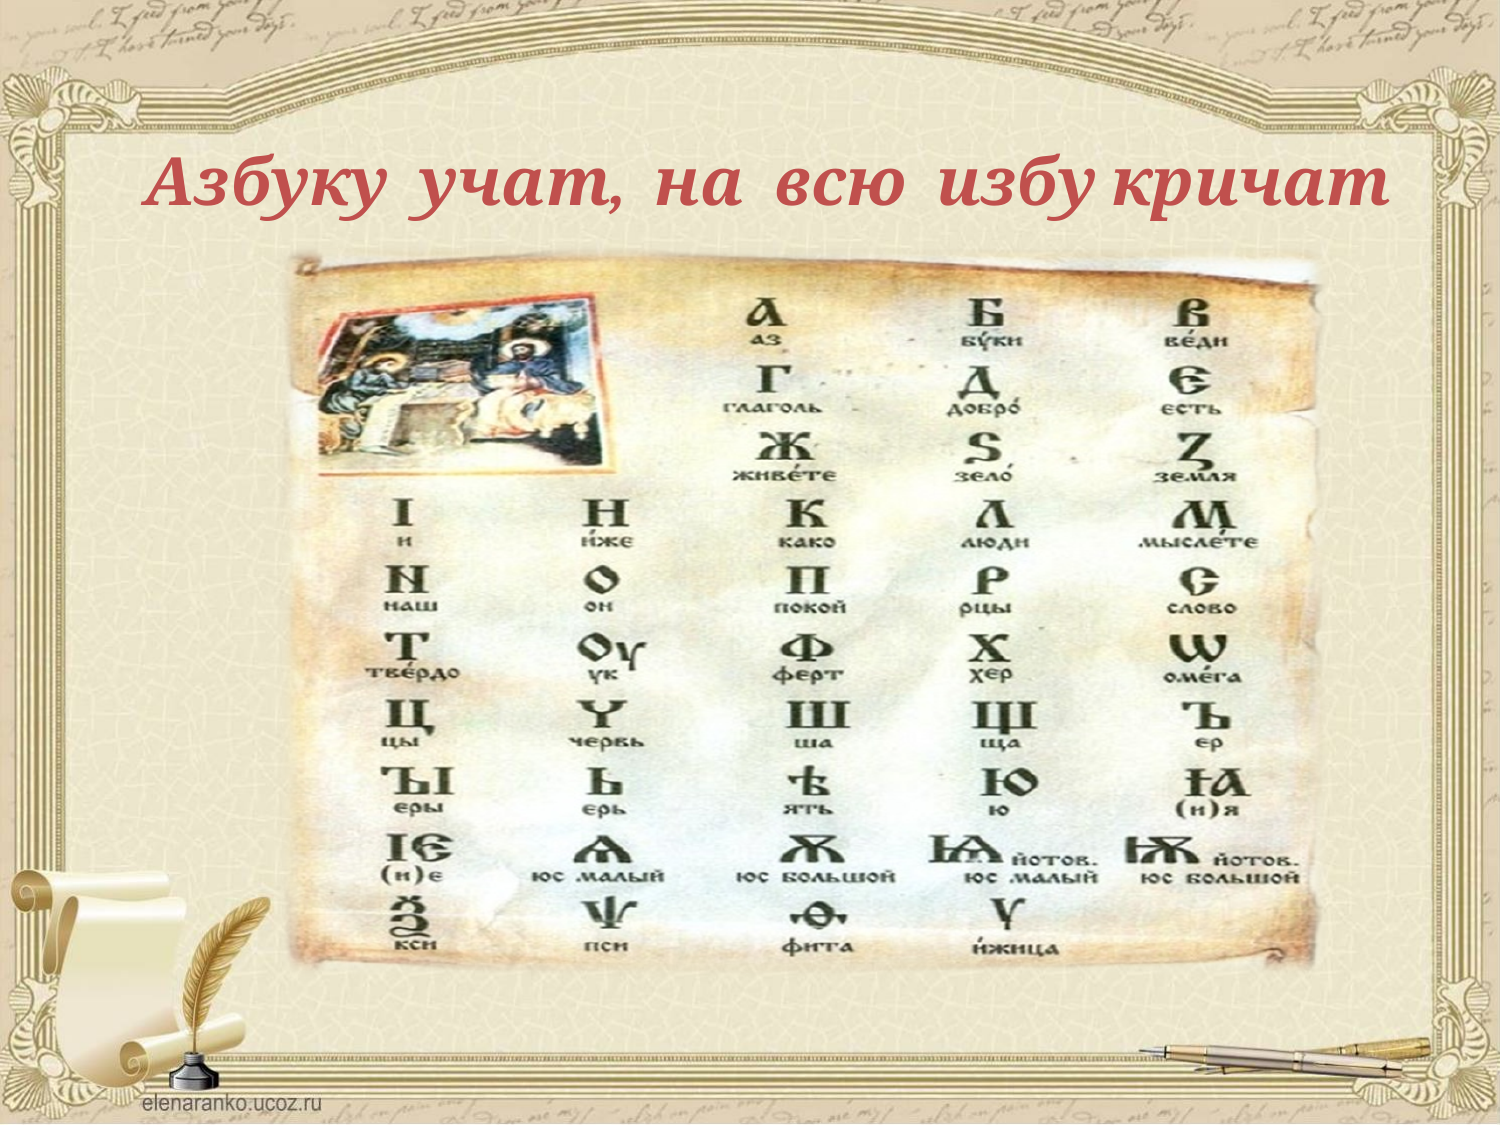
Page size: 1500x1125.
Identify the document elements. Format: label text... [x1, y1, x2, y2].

picture [0, 0, 1500, 1125]
title Азбуку учат, на всю избу кричат [112, 125, 1425, 233]
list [277, 243, 1329, 977]
